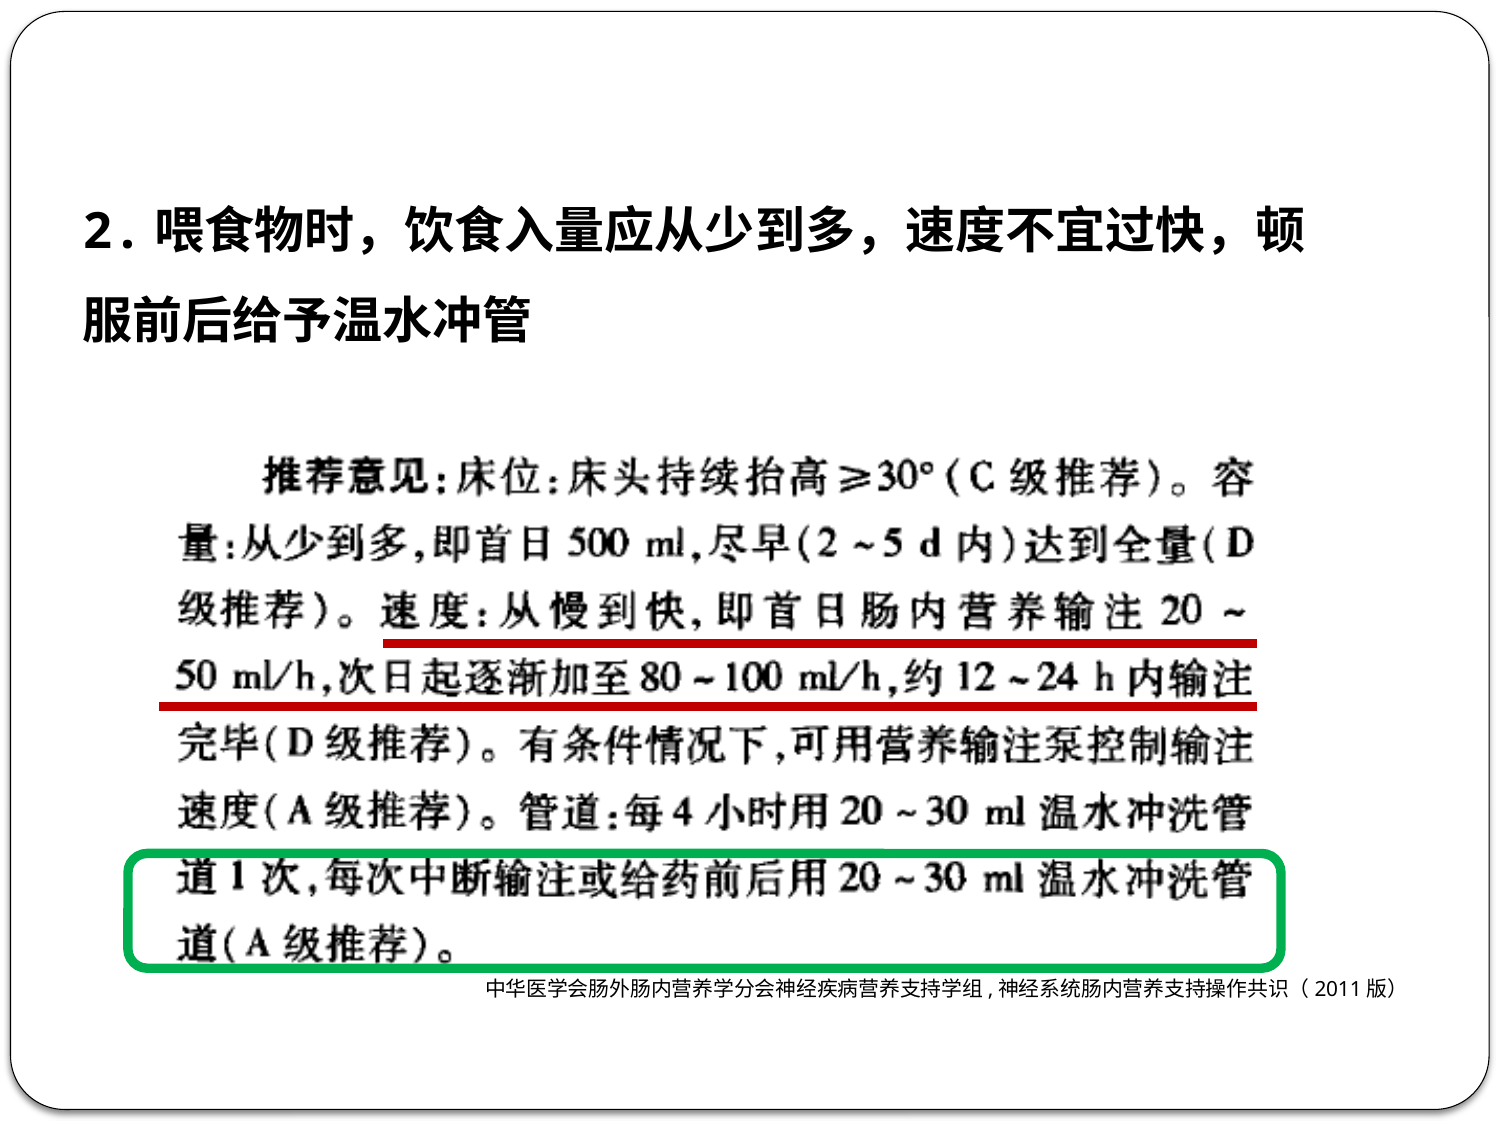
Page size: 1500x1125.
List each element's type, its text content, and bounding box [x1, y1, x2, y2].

text_box 2.喂食物时，饮食入量应从少到多，速度不宜过快，顿服前后给予温水冲管 [68, 91, 1368, 356]
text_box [127, 444, 1424, 1014]
